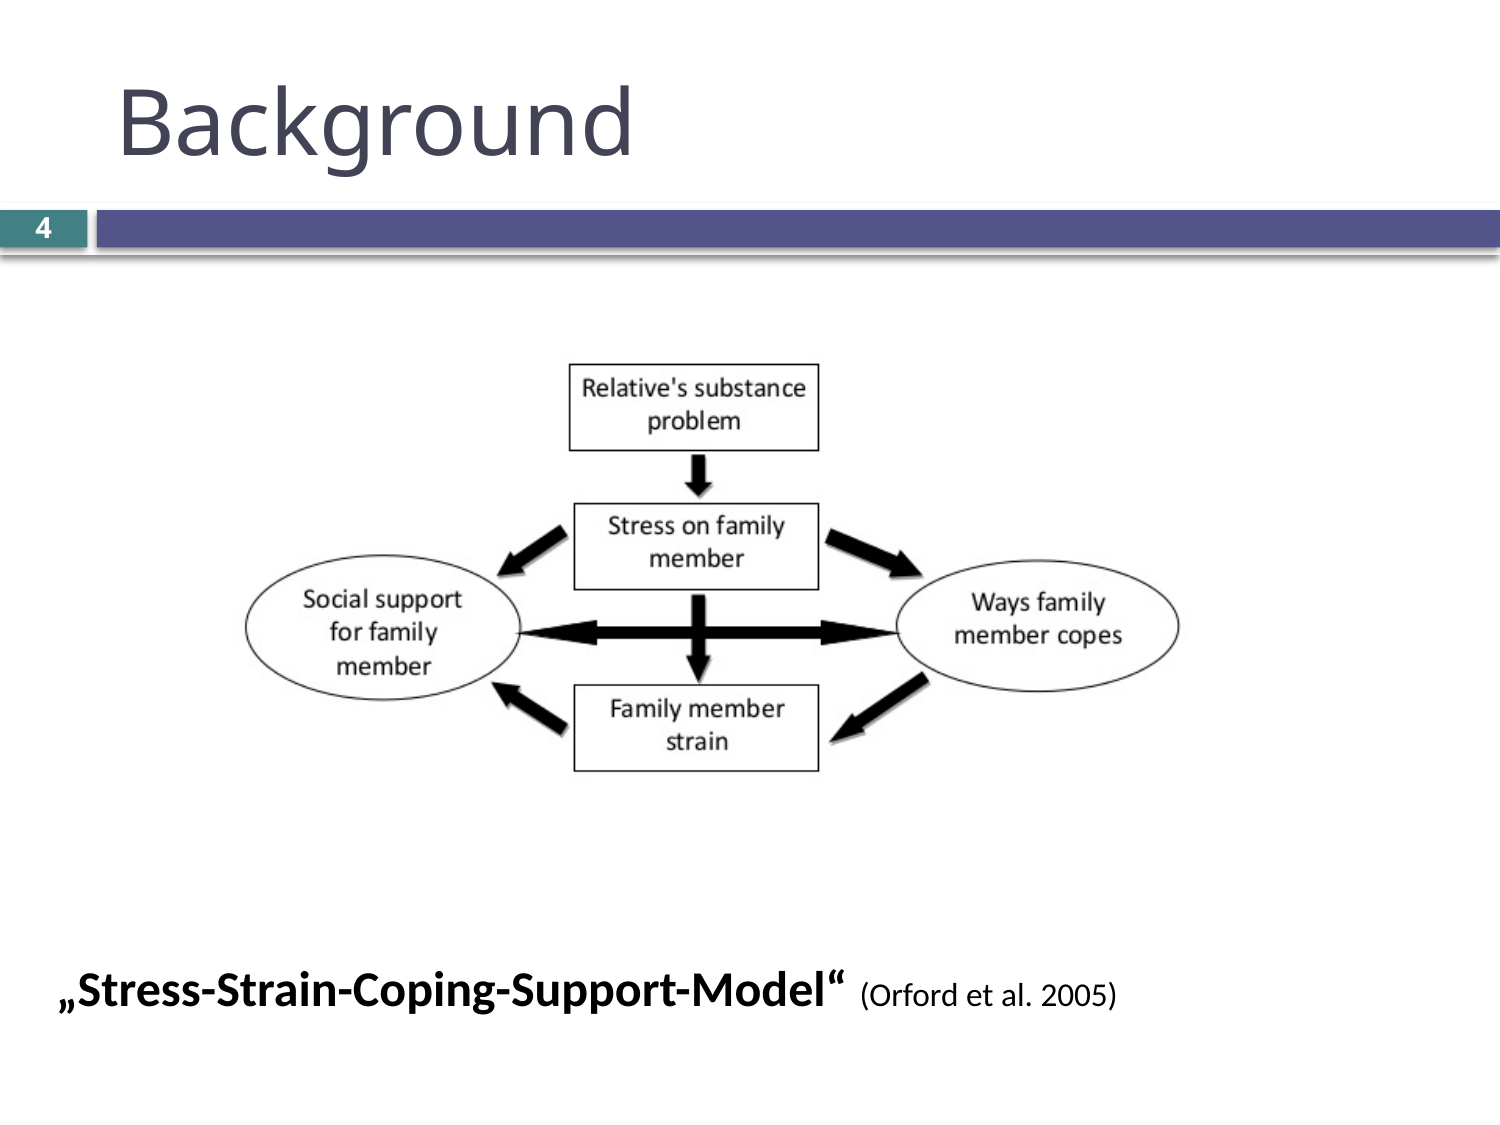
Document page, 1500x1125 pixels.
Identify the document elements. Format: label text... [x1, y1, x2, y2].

slide_number 4 [0, 208, 88, 249]
text_box Background [100, 37, 1438, 200]
picture [211, 294, 1209, 906]
title „Stress-Strain-Coping-Support-Model“ (Orford et al. 2005) [41, 905, 1379, 1068]
